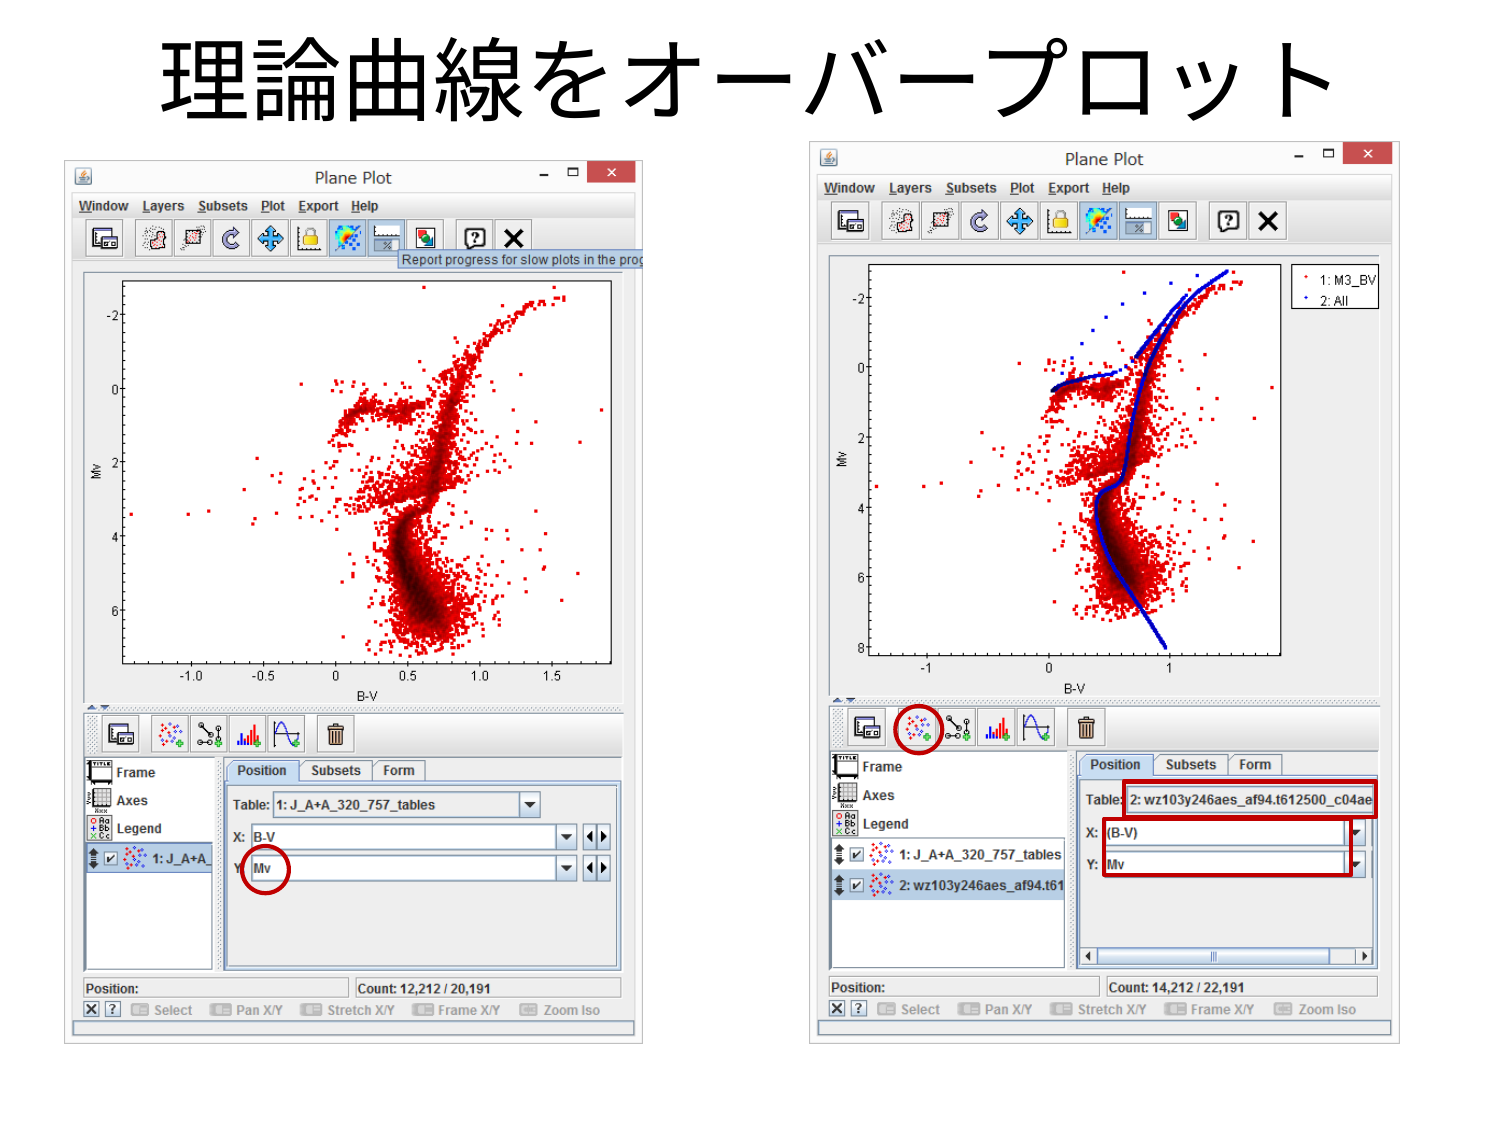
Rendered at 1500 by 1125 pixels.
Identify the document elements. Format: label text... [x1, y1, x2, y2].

picture [64, 160, 643, 1044]
title 理論曲線をオーバープロット [76, 0, 1427, 172]
picture [808, 141, 1400, 1044]
